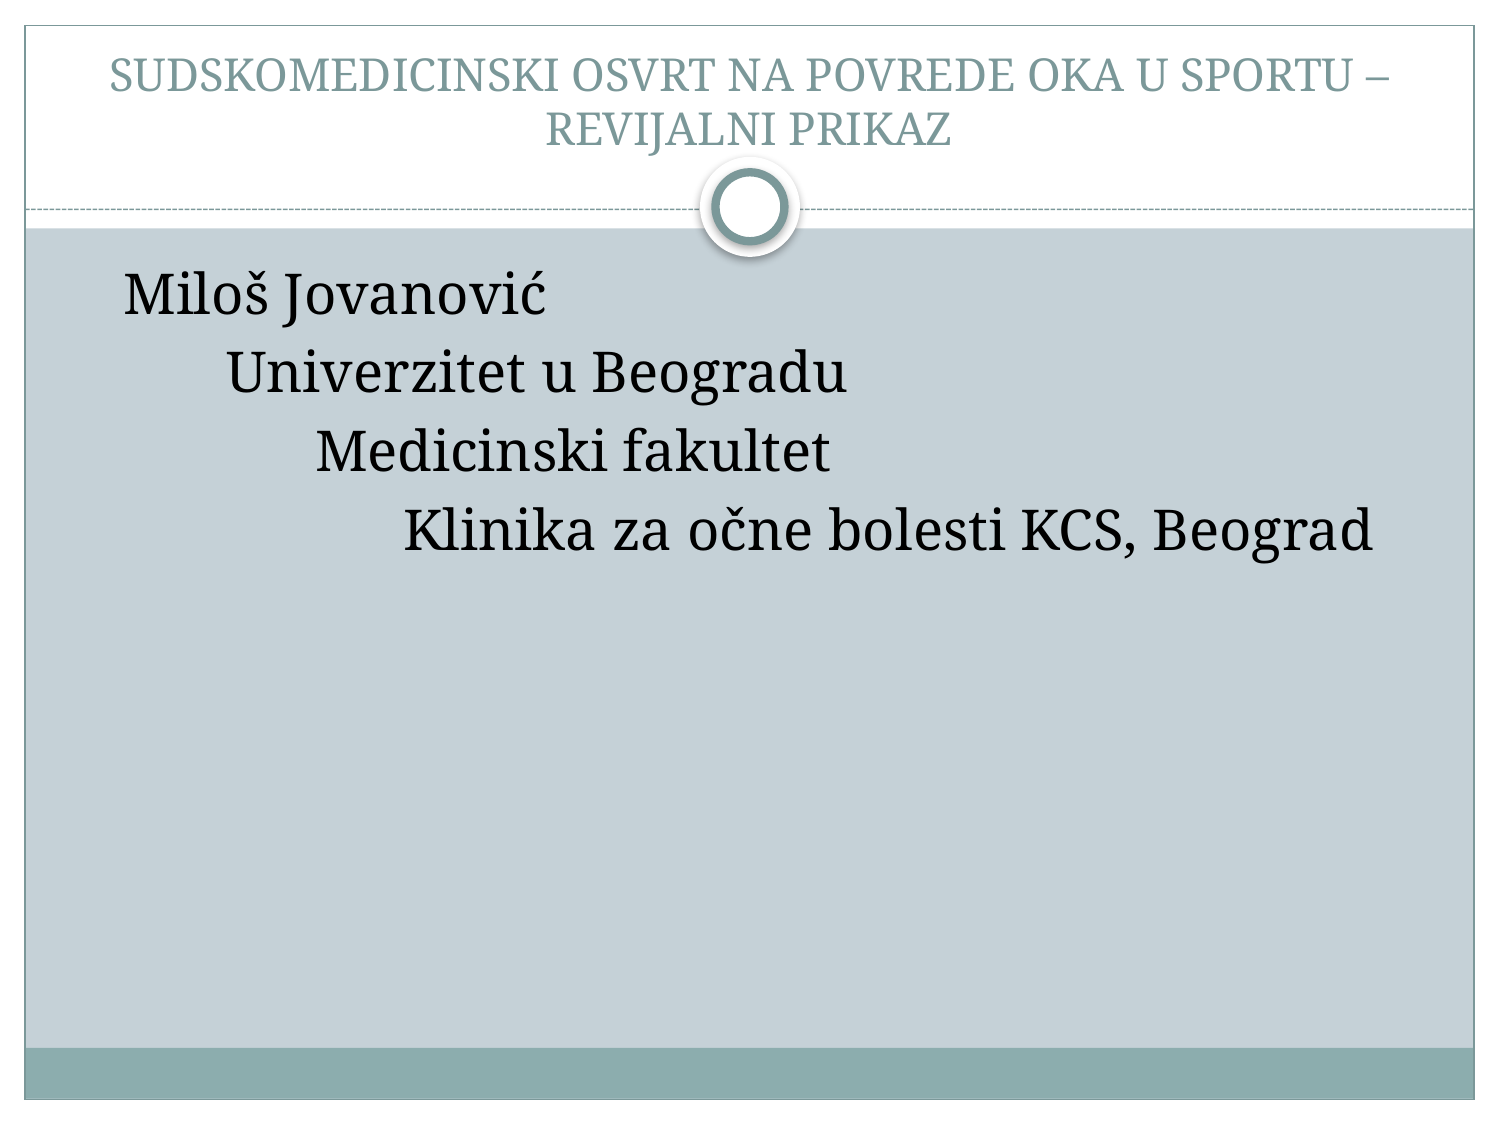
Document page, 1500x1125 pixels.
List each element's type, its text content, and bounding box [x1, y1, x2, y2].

list Miloš Jovanović Univerzitet u Beogradu Medicinski fakultet Klinika za očne bolesti KCS, Beograd [49, 250, 1445, 1001]
title SUDSKOMEDICINSKI OSVRT NA POVREDE OKA U SPORTU – REVIJALNI PRIKAZ [49, 37, 1450, 162]
